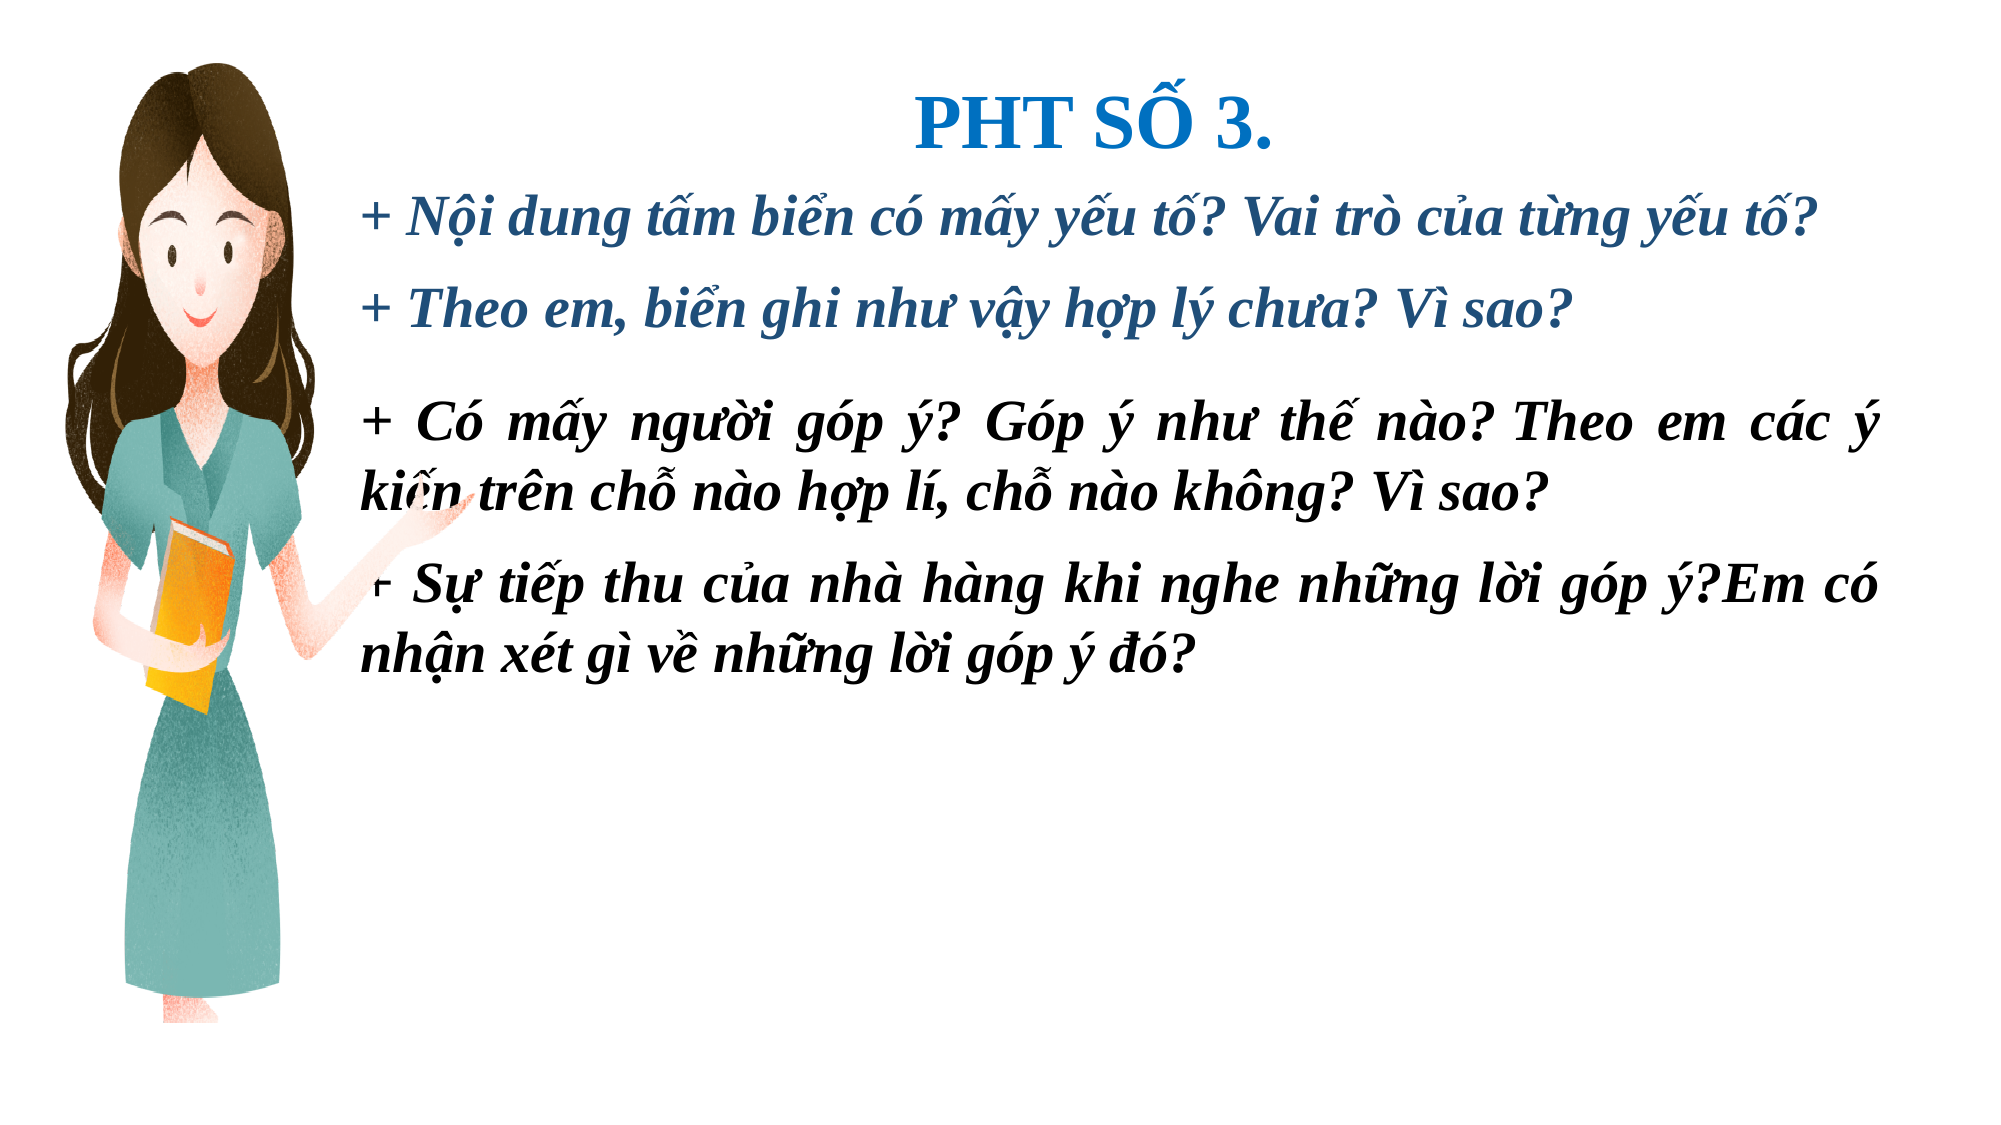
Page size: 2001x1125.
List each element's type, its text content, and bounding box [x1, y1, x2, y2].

picture [0, 63, 544, 1023]
text_box + Nội dung tấm biển có mấy yếu tố? Vai trò của từng yếu tố? + Theo em, biển ghi như vậy hợp lý chưa? Vì sao? [544, 169, 1897, 347]
text_box + Có mấy người góp ý? Góp ý như thế nào? Theo em các ý kiến trên chỗ nào hợp lí, chỗ nào không? Vì sao? + Sự tiếp thu của nhà hàng khi nghe những lời góp ý?Em có nhận xét gì về những lời góp ý đó? [544, 374, 1897, 692]
title PHT SỐ 3. [899, 51, 1541, 170]
